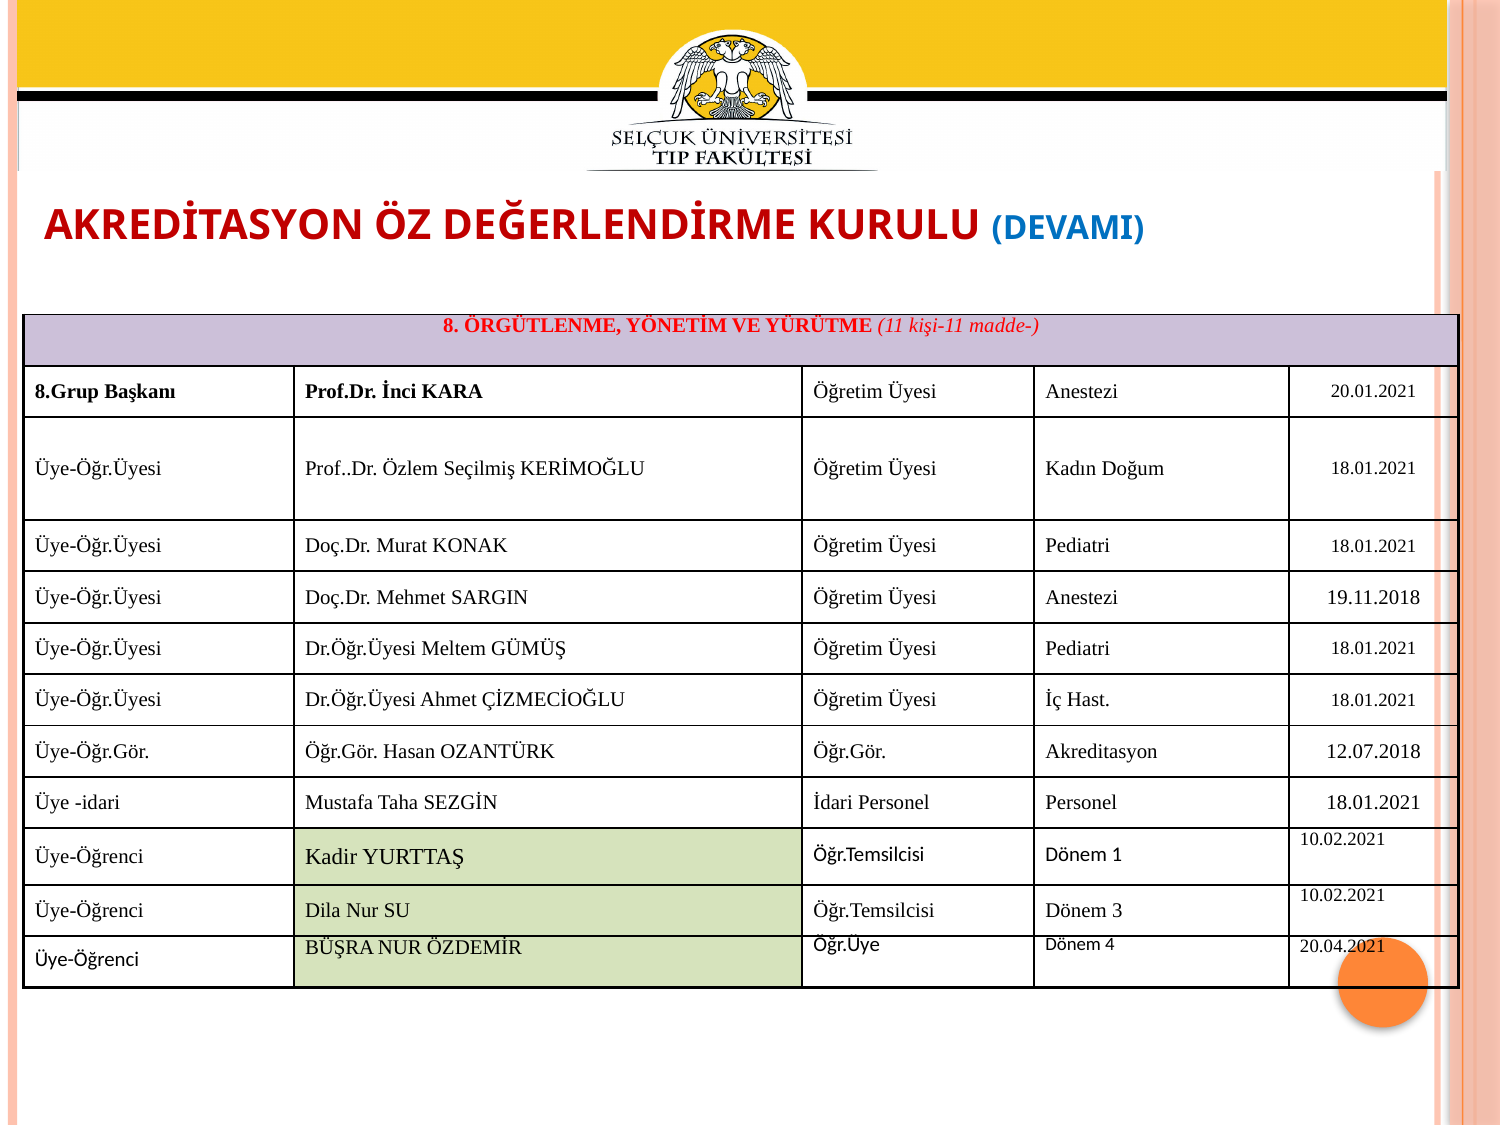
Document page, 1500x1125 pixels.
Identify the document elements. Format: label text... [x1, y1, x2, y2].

table_cell Üye-Öğr.Gör. [25, 726, 293, 776]
table_cell Dr.Öğr.Üyesi Ahmet ÇİZMECİOĞLU [295, 675, 801, 725]
table_cell Dönem 1 [1035, 829, 1288, 884]
table_cell Öğr.Üye [803, 937, 1033, 986]
table_cell Pediatri [1035, 521, 1288, 570]
table_cell Prof..Dr. Özlem Seçilmiş KERİMOĞLU [295, 418, 801, 519]
table_cell 18.01.2021 [1290, 418, 1457, 519]
table_cell 20.04.2021 [1290, 937, 1457, 986]
table_cell Üye-Öğr.Üyesi [25, 624, 293, 673]
table_cell Anestezi [1035, 572, 1288, 622]
table_cell Öğretim Üyesi [803, 521, 1033, 570]
table_cell Üye-Öğr.Üyesi [25, 572, 293, 622]
table_cell Pediatri [1035, 624, 1288, 673]
table_cell Üye-Öğrenci [25, 829, 293, 884]
table_cell Öğretim Üyesi [803, 624, 1033, 673]
table_cell Öğr.Gör. [803, 726, 1033, 776]
table_cell Öğretim Üyesi [803, 572, 1033, 622]
table_header 8. ÖRGÜTLENME, YÖNETİM VE YÜRÜTME (11 kişi-11 madde-) [25, 315, 1457, 365]
table_cell Doç.Dr. Murat KONAK [295, 521, 801, 570]
table_cell Doç.Dr. Mehmet SARGIN [295, 572, 801, 622]
table_cell Dönem 4 [1035, 937, 1288, 986]
table_cell Üye-Öğr.Üyesi [25, 675, 293, 725]
table_cell Dila Nur SU [295, 886, 801, 935]
table_cell İç Hast. [1035, 675, 1288, 725]
table_cell Öğretim Üyesi [803, 418, 1033, 519]
table_cell Mustafa Taha SEZGİN [295, 778, 801, 827]
table_cell 8.Grup Başkanı [25, 367, 293, 416]
table_cell Öğretim Üyesi [803, 675, 1033, 725]
table_cell Dönem 3 [1035, 886, 1288, 935]
table_cell 10.02.2021 [1290, 886, 1457, 935]
table_cell Üye-Öğrenci [25, 886, 293, 935]
table_cell Personel [1035, 778, 1288, 827]
table_cell 18.01.2021 [1290, 778, 1457, 827]
title AKREDİTASYON ÖZ DEĞERLENDİRME KURULU (devamı) [29, 184, 1400, 256]
table_cell Anestezi [1035, 367, 1288, 416]
table_cell 18.01.2021 [1290, 521, 1457, 570]
table_cell 12.07.2018 [1290, 726, 1457, 776]
picture [17, 0, 1448, 172]
table_cell 18.01.2021 [1290, 675, 1457, 725]
table_cell Öğr.Gör. Hasan OZANTÜRK [295, 726, 801, 776]
table_cell Kadın Doğum [1035, 418, 1288, 519]
table_cell Öğr.Temsilcisi [803, 886, 1033, 935]
table_cell 20.01.2021 [1290, 367, 1457, 416]
table_cell Öğretim Üyesi [803, 367, 1033, 416]
table_cell Üye -idari [25, 778, 293, 827]
table_cell 18.01.2021 [1290, 624, 1457, 673]
table_cell Kadir YURTTAŞ [295, 829, 801, 884]
table_cell 10.02.2021 [1290, 829, 1457, 884]
table_cell Prof.Dr. İnci KARA [295, 367, 801, 416]
table_cell BÜŞRA NUR ÖZDEMİR [295, 937, 801, 986]
table_cell Öğr.Temsilcisi [803, 829, 1033, 884]
table_cell Üye-Öğrenci [25, 937, 293, 986]
table_cell Akreditasyon [1035, 726, 1288, 776]
table_cell 19.11.2018 [1290, 572, 1457, 622]
table_cell İdari Personel [803, 778, 1033, 827]
table_cell Üye-Öğr.Üyesi [25, 521, 293, 570]
table_cell Üye-Öğr.Üyesi [25, 418, 293, 519]
table_cell Dr.Öğr.Üyesi Meltem GÜMÜŞ [295, 624, 801, 673]
